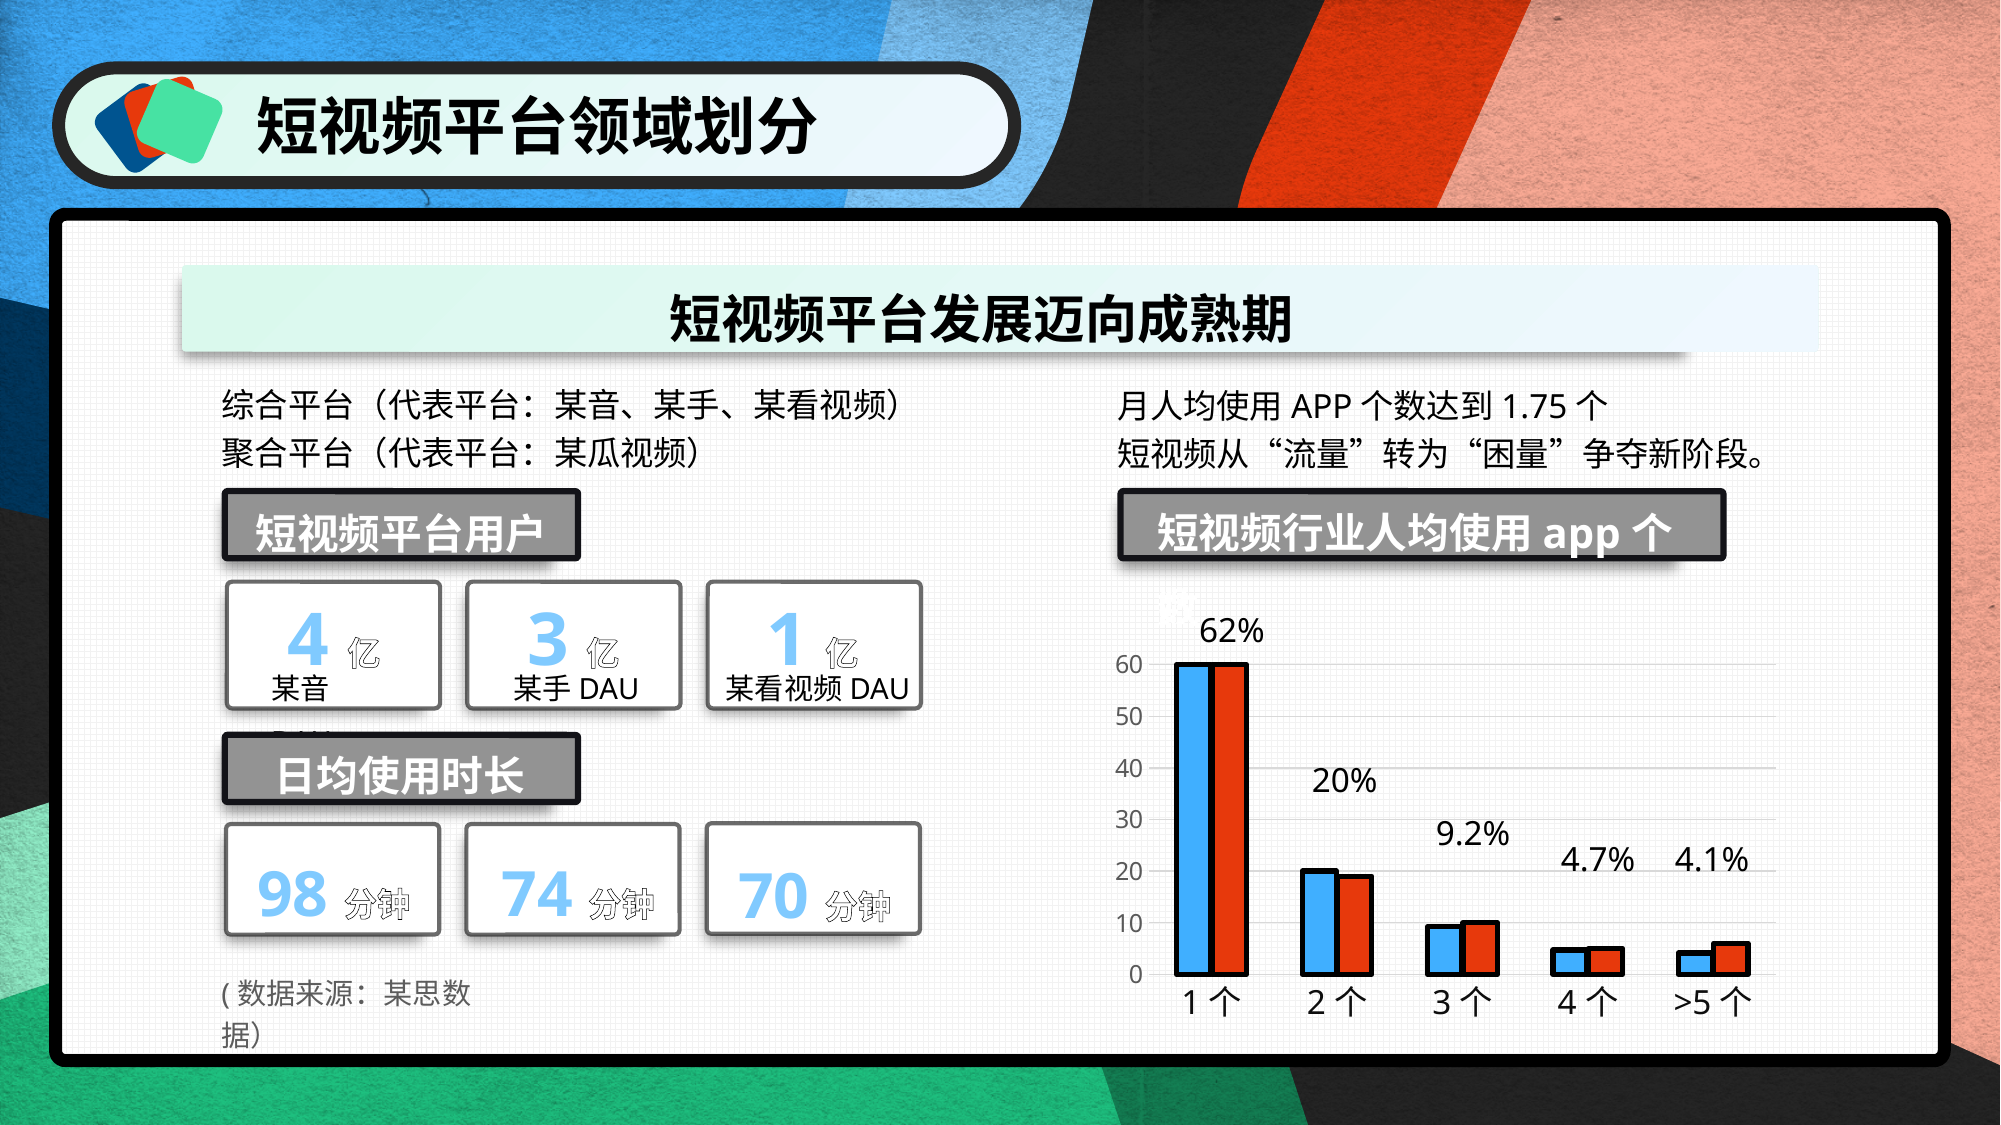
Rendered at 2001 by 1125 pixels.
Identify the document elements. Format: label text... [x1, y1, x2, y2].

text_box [224, 483, 588, 559]
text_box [1120, 474, 1724, 559]
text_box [226, 559, 441, 709]
text_box [180, 264, 1820, 353]
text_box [224, 724, 579, 802]
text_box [707, 548, 942, 709]
text_box 月人均使用APP个数达到1.75个 短视频从“流量”转为“困量”争夺新阶段。 [1102, 370, 1799, 481]
text_box 短视频平台发展迈向成熟期 [669, 255, 1450, 349]
text_box 综合平台（代表平台：某音、某手、某看视频） 聚合平台（代表平台：某瓜视频） [207, 369, 961, 480]
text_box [467, 548, 681, 709]
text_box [466, 816, 680, 935]
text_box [706, 819, 920, 934]
text_box 短视频平台领域划分 [241, 79, 978, 169]
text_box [225, 816, 440, 935]
picture [0, 0, 2000, 1125]
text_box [1101, 581, 1790, 1032]
text_box (数据来源：某思数据） [206, 960, 537, 1060]
